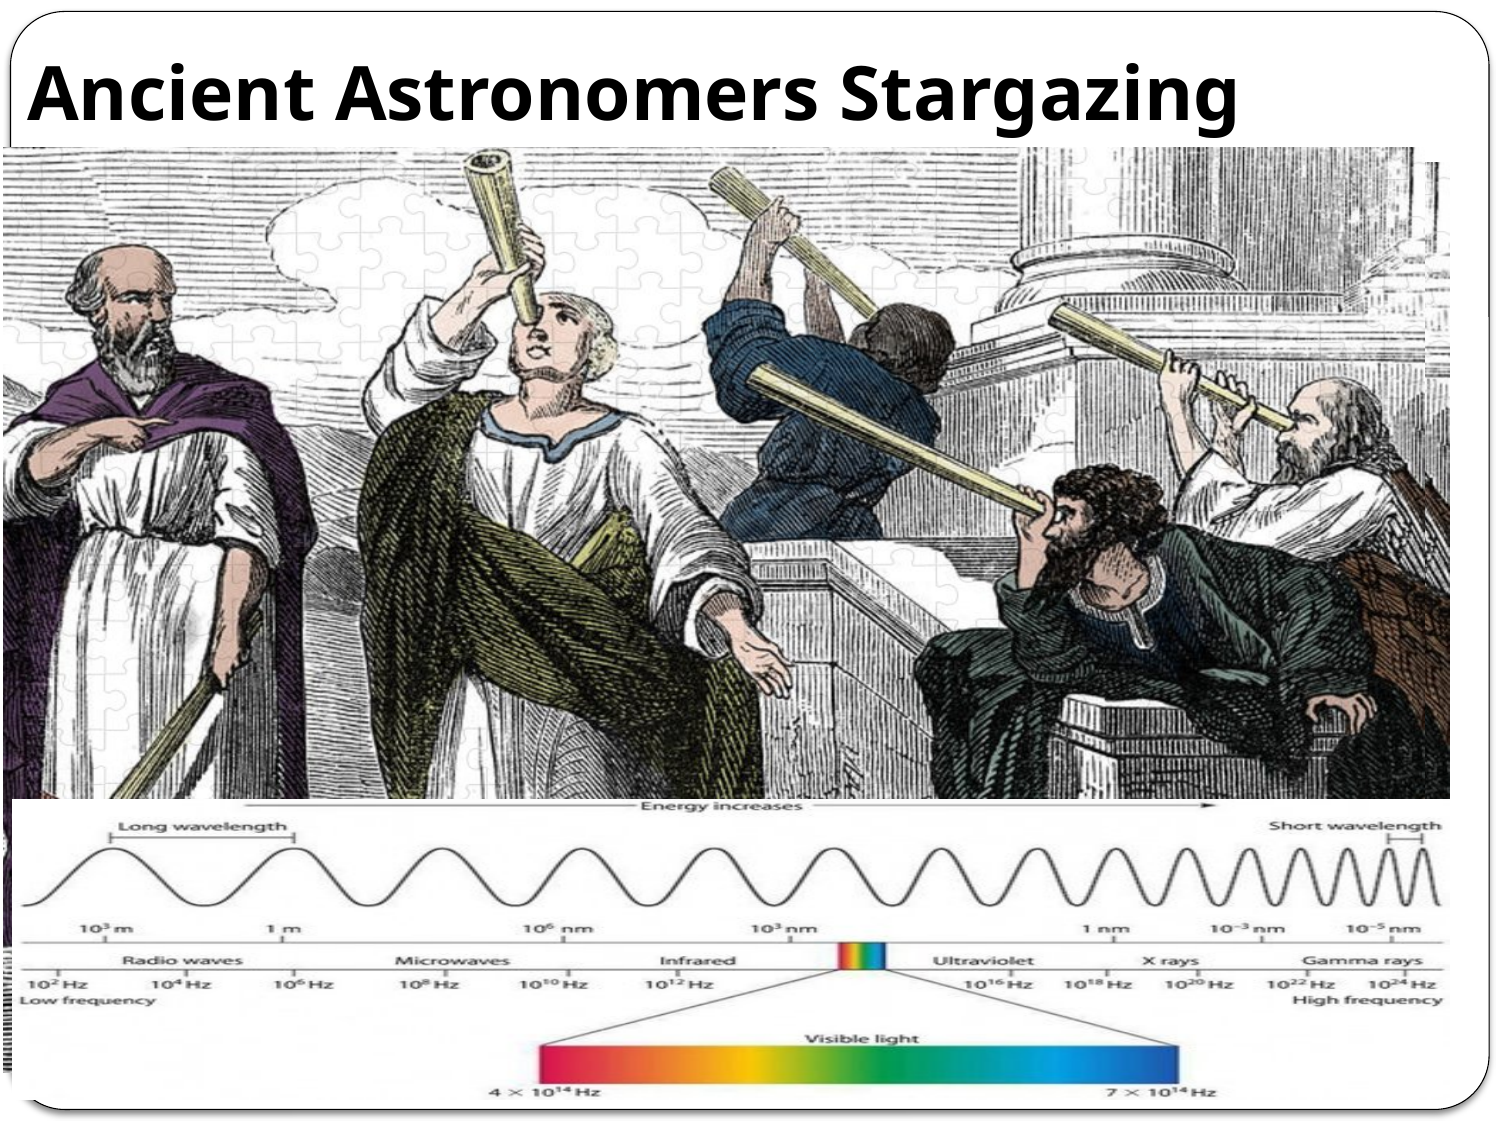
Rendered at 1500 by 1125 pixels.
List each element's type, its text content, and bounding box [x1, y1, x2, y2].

picture [3, 147, 1451, 1101]
title Ancient Astronomers Stargazing [12, 0, 1488, 150]
